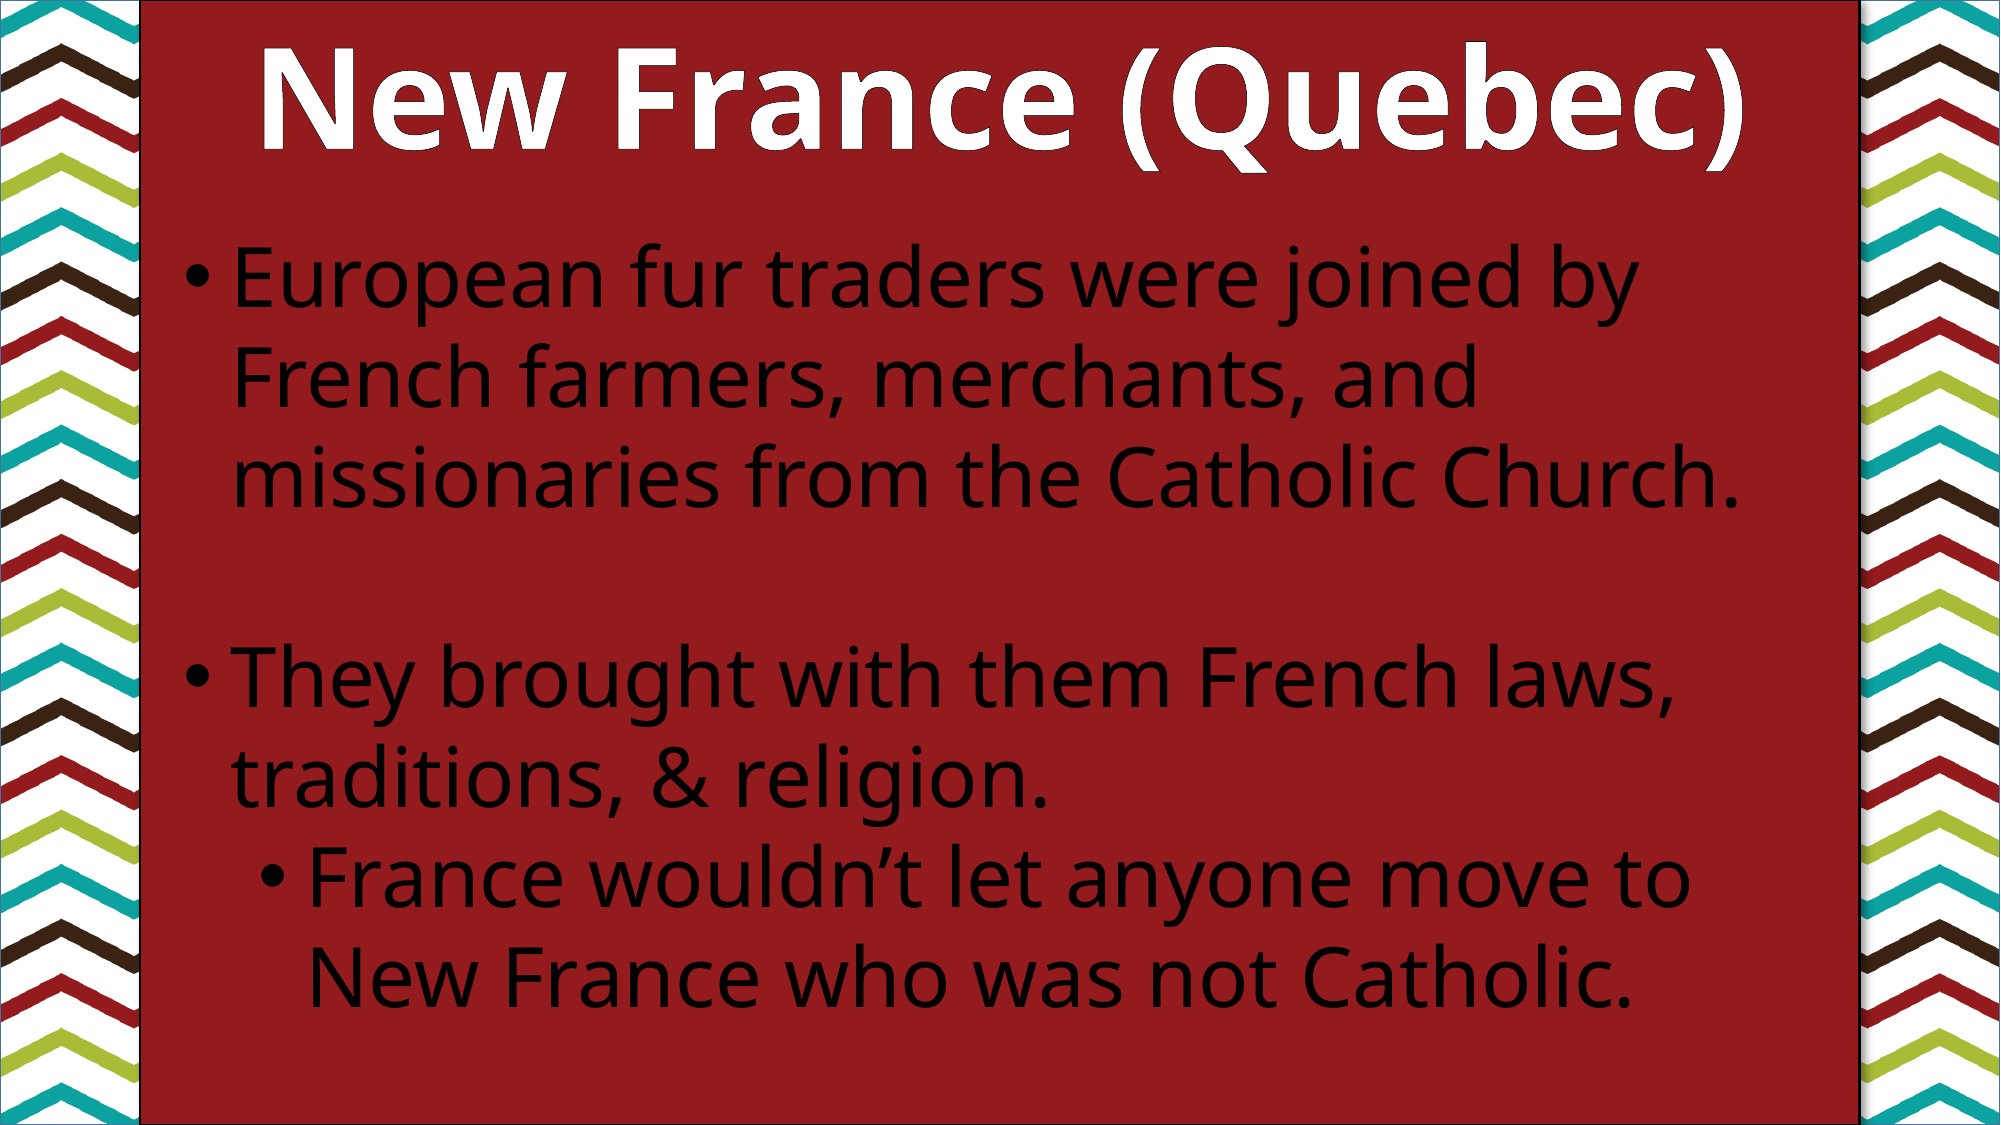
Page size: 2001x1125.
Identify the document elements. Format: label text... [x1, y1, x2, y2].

text_box European fur traders were joined by French farmers, merchants, and missionaries from the Catholic Church. They brought with them French laws, traditions, & religion. France wouldn’t let anyone move to New France who was not Catholic. [169, 217, 1828, 1032]
text_box New France (Quebec) [236, 0, 1764, 185]
text_box [1869, 0, 2000, 1125]
text_box [0, 0, 139, 1125]
text_box [139, 0, 1861, 1125]
